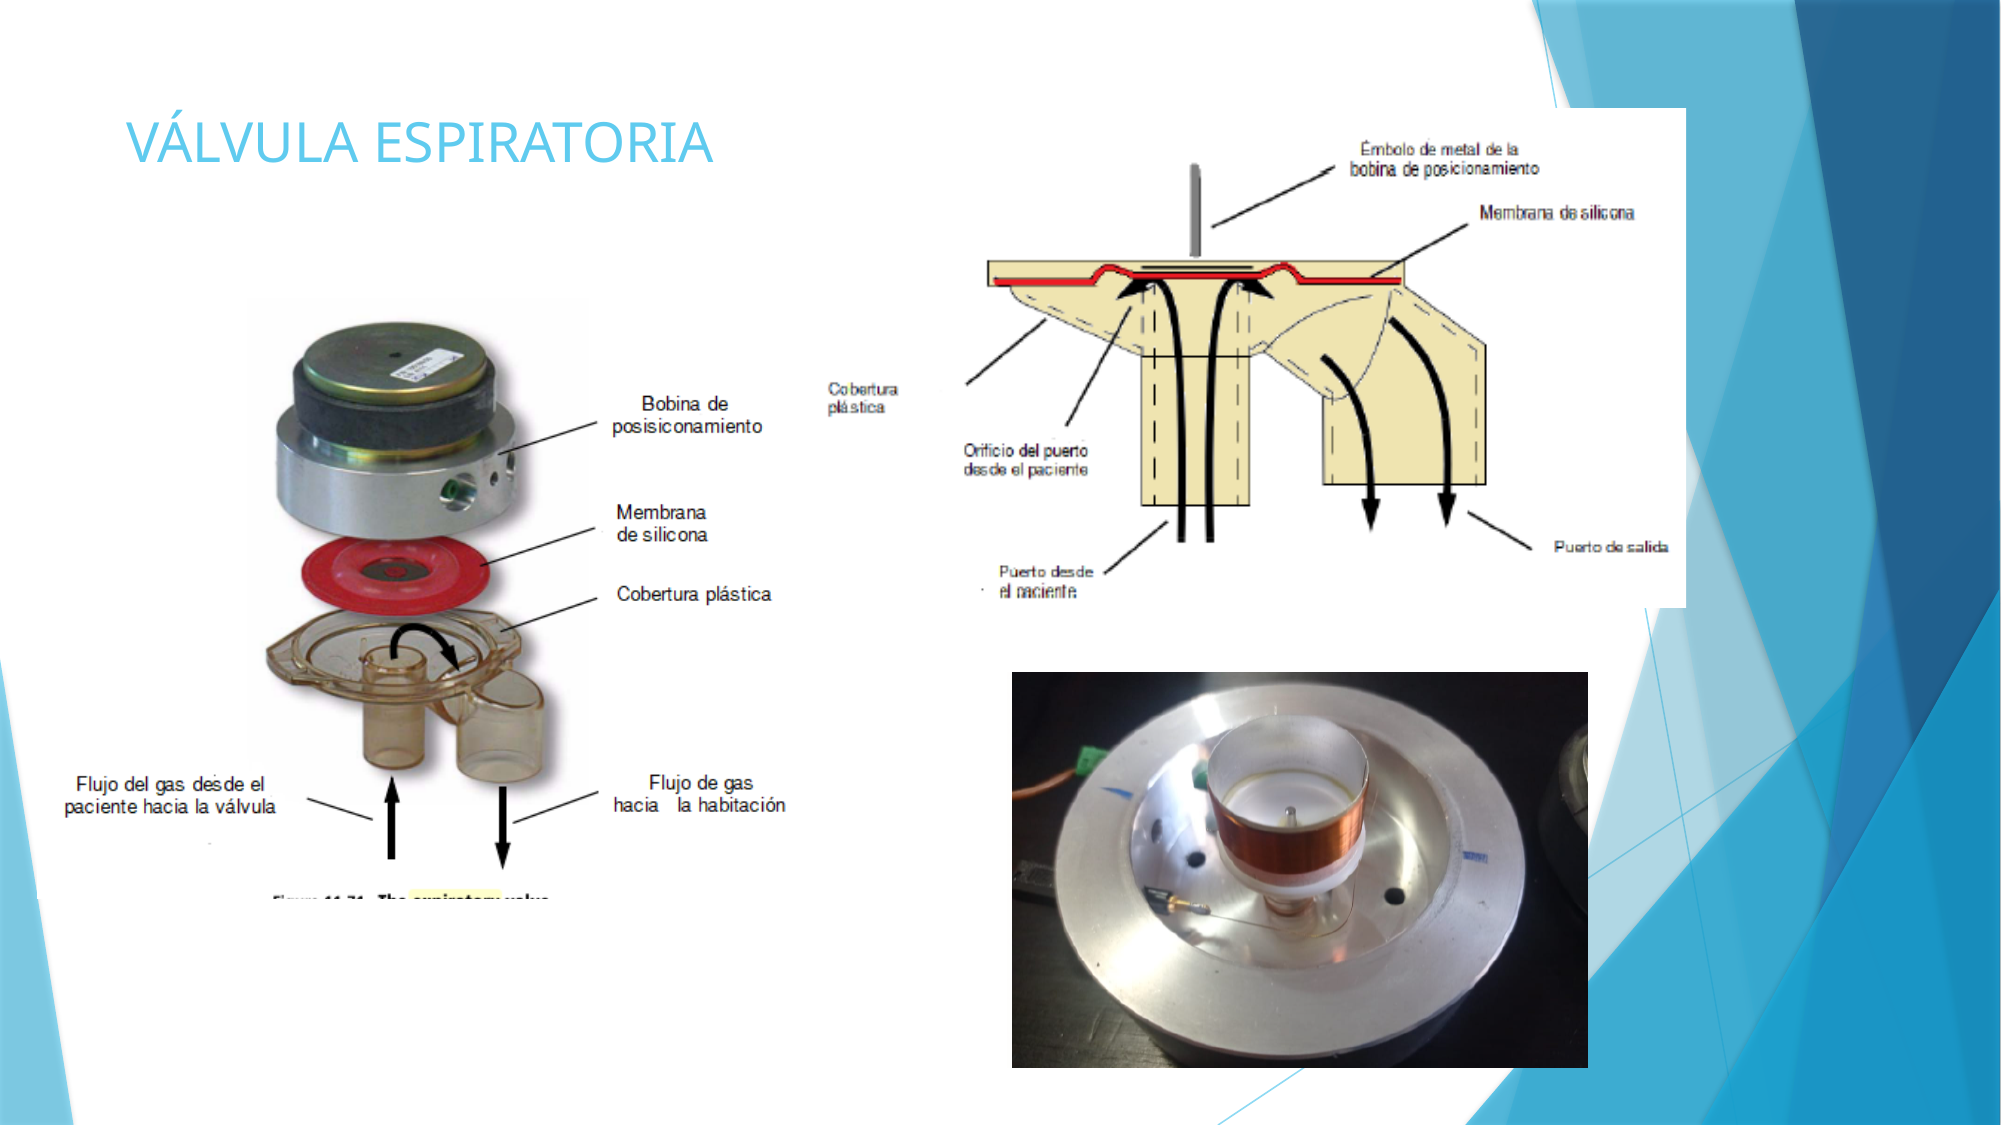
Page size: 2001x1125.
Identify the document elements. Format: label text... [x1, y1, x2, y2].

picture [815, 108, 1687, 608]
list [36, 266, 868, 899]
picture [1006, 672, 1589, 1069]
title VÁLVULA ESPIRATORIA [111, 99, 1522, 265]
